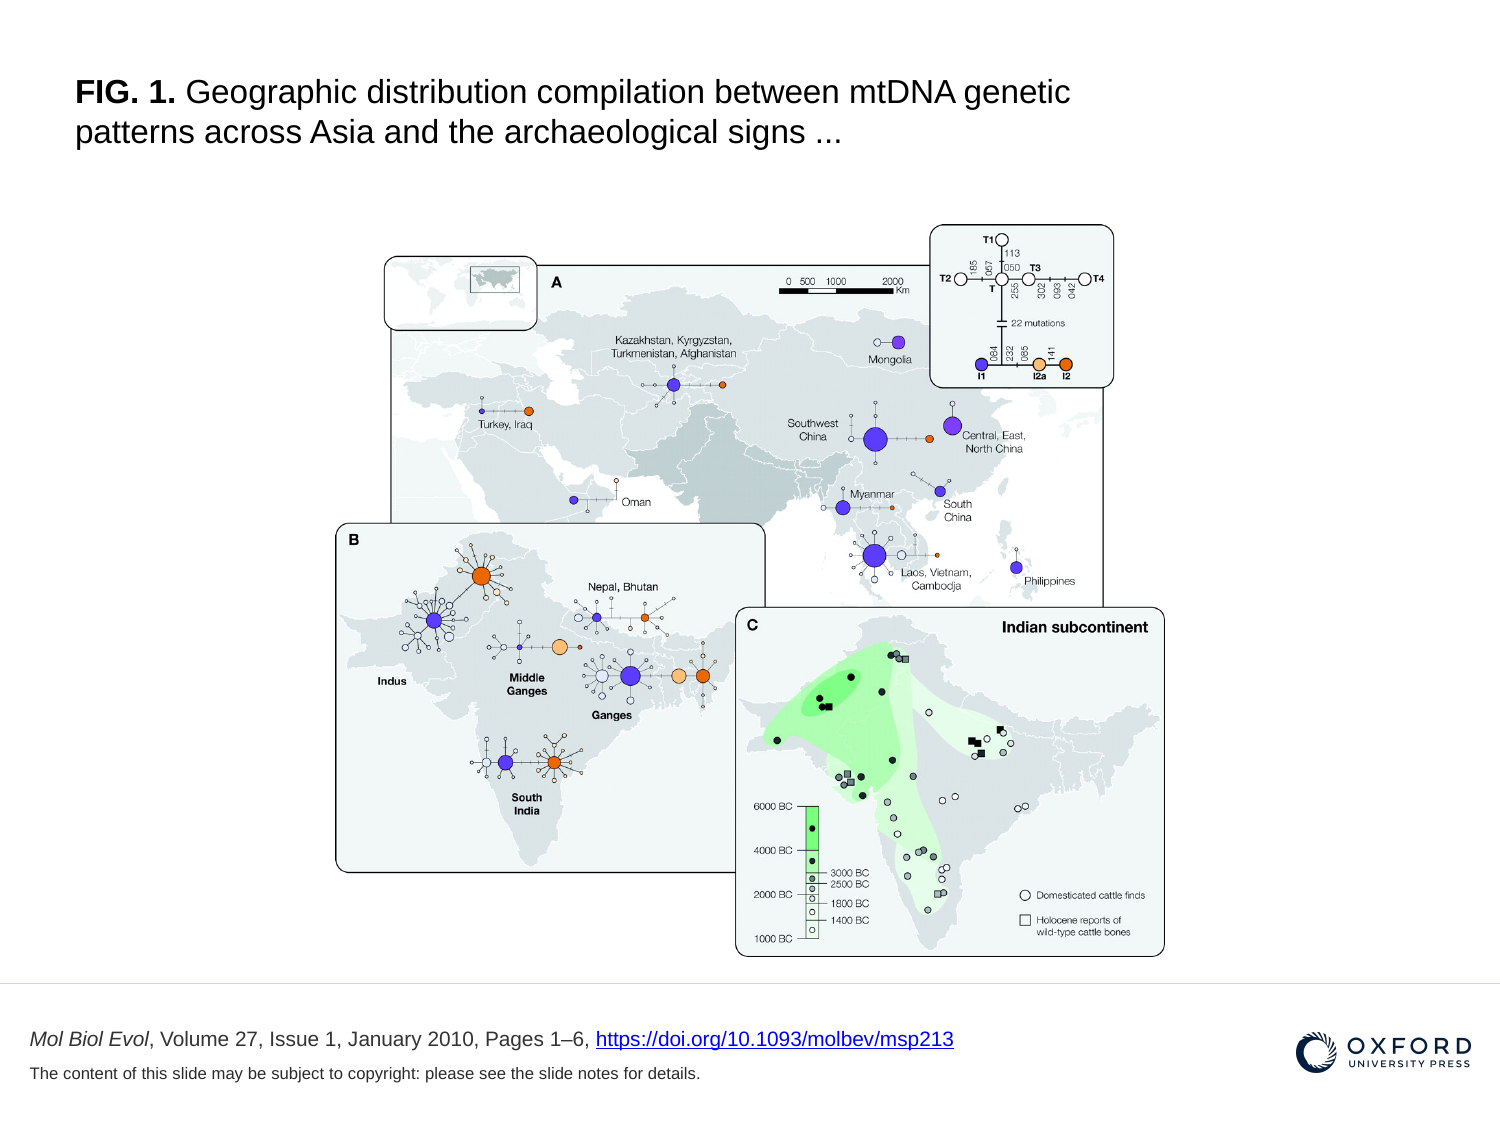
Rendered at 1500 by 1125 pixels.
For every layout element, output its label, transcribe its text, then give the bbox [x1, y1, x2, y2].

picture [1296, 1032, 1471, 1073]
title FIG. 1. Geographic distribution compilation between mtDNA genetic patterns across Asia and the archaeological signs ... [75, 69, 1078, 171]
footer Mol Biol Evol, Volume 27, Issue 1, January 2010, Pages 1–6, https://doi.org/10.1093/molbev/msp213 The content of this slide may be subject to copyright: please see the slide notes for details. [0, 983, 1260, 1125]
picture [335, 224, 1165, 957]
